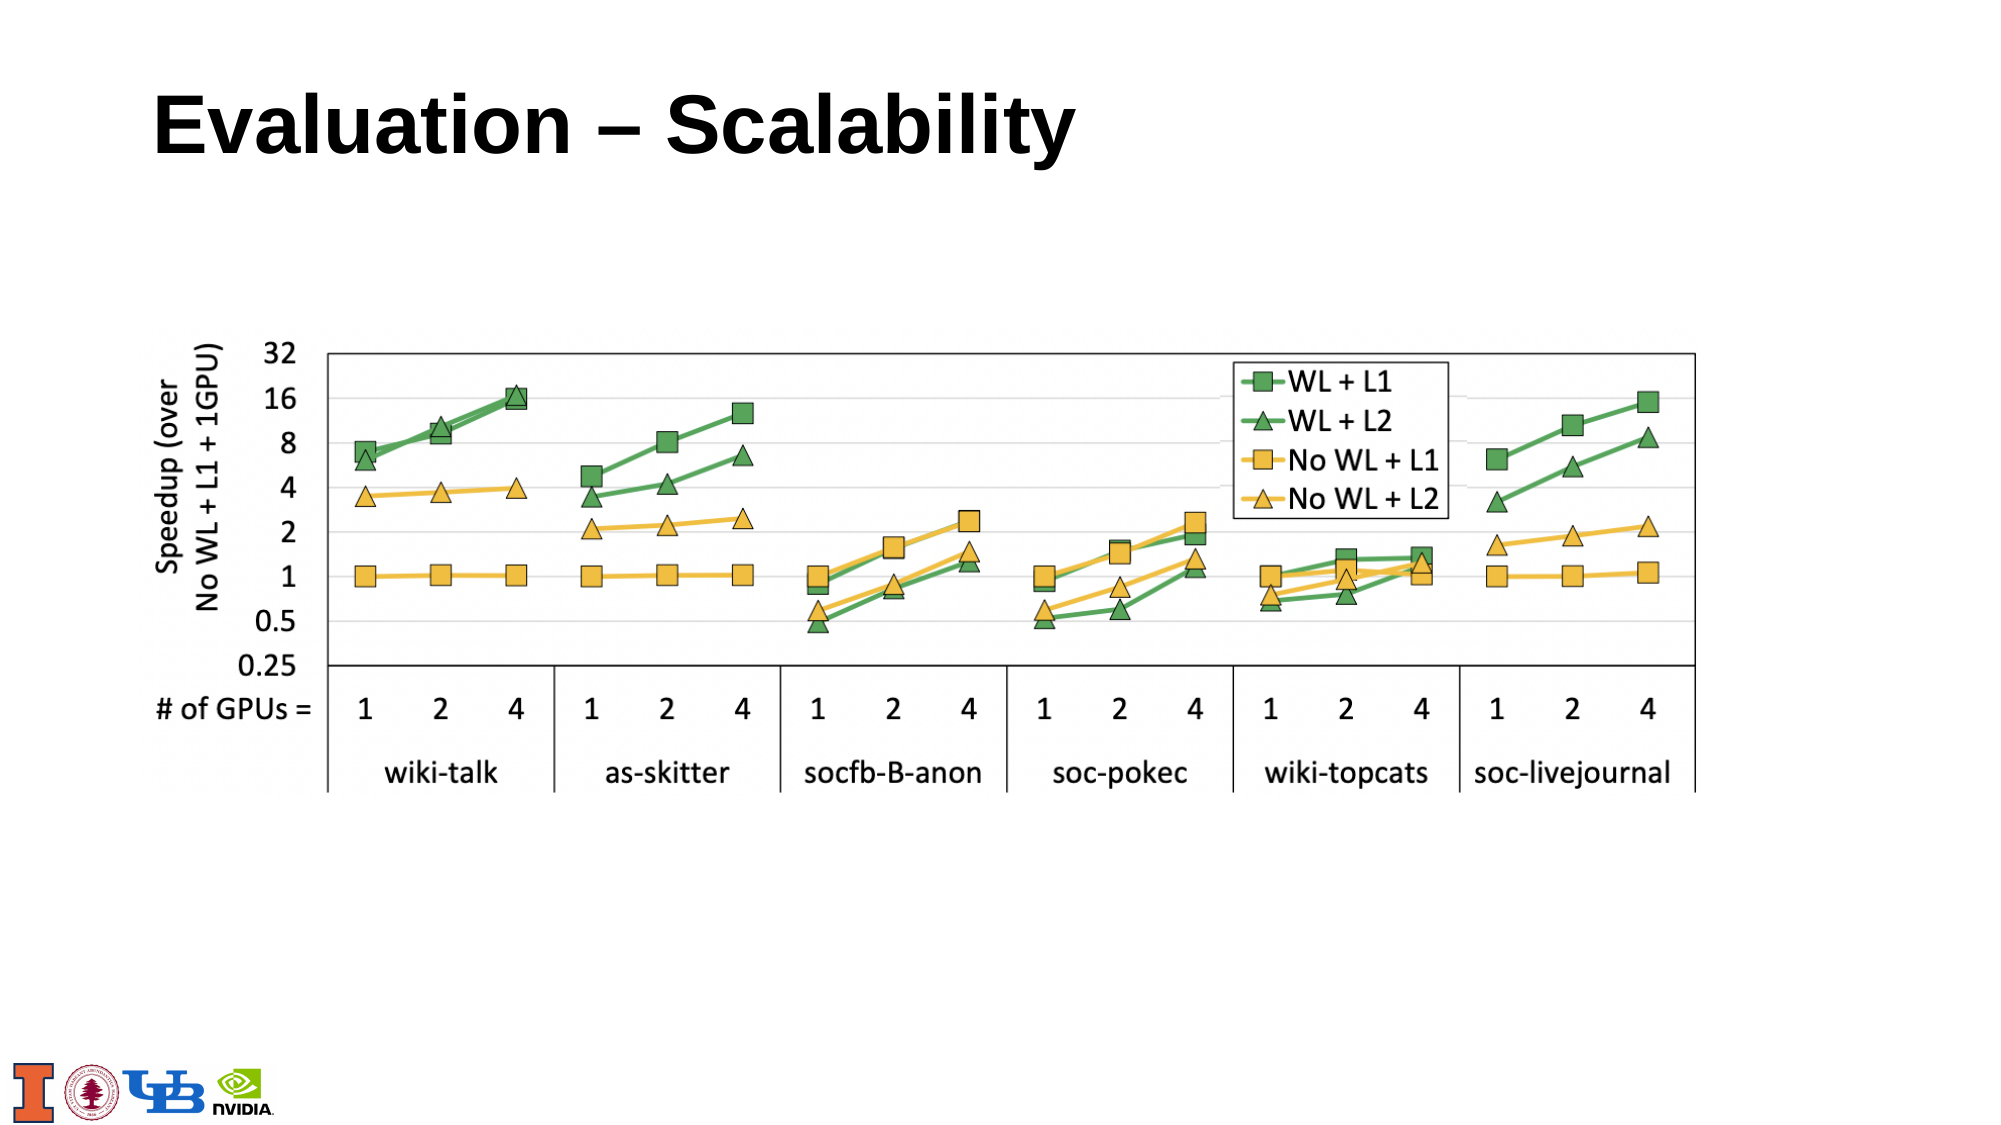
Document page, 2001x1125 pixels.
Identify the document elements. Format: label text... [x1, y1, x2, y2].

picture [137, 328, 1700, 797]
picture [5, 1063, 276, 1123]
title Evaluation – Scalability [137, 59, 1863, 193]
